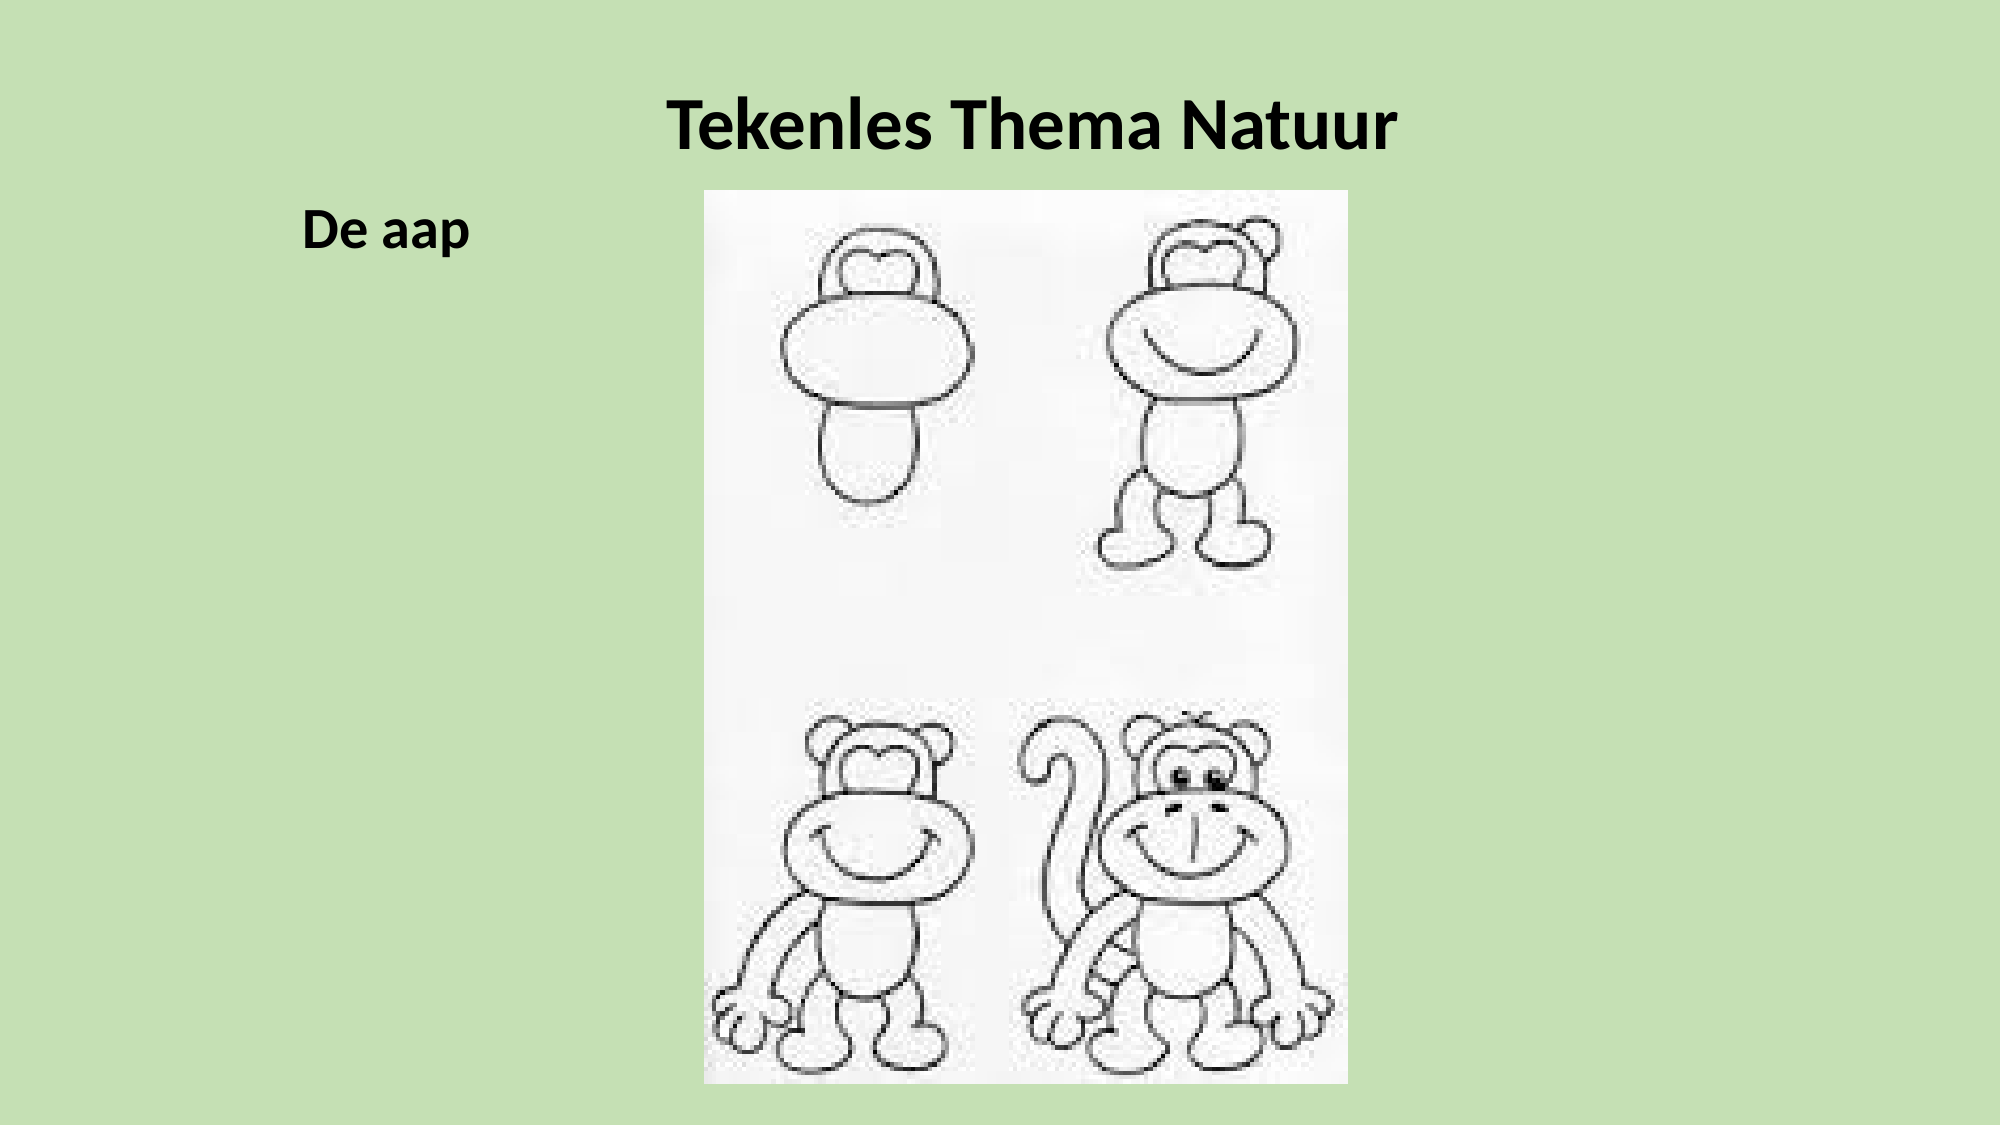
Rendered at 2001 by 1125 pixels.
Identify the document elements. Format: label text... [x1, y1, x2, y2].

picture [704, 190, 1348, 1084]
text_box De aap [161, 183, 612, 268]
text_box Tekenles Thema Natuur [322, 67, 1744, 173]
